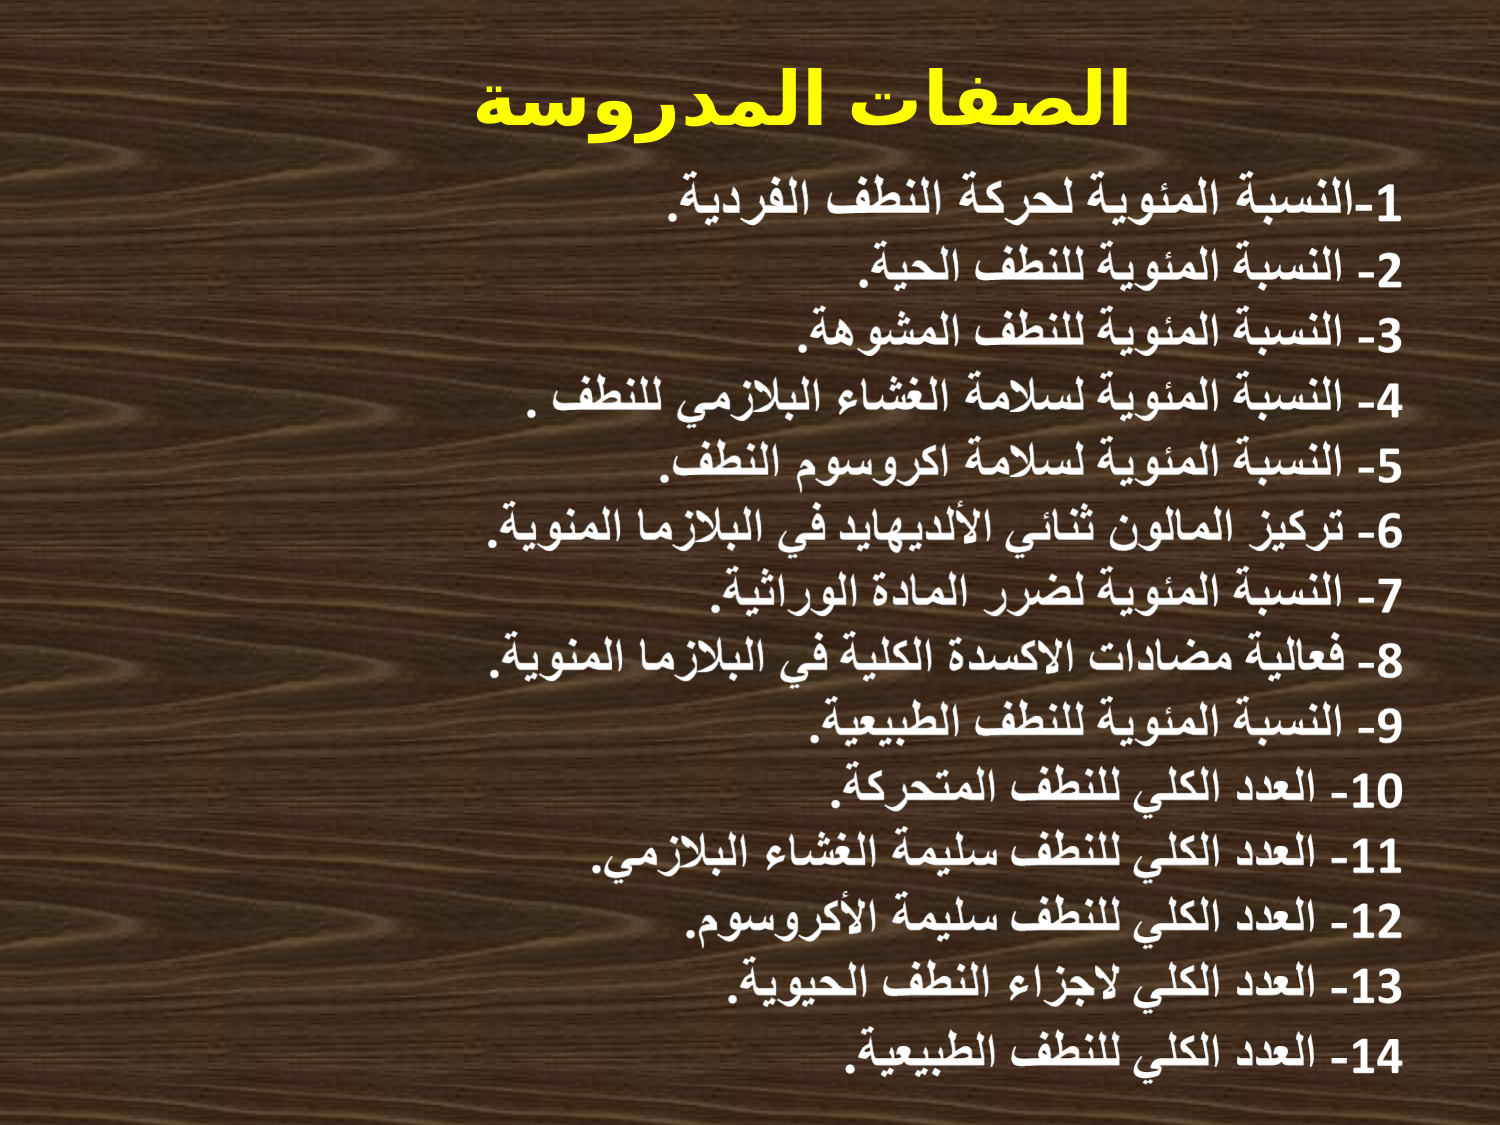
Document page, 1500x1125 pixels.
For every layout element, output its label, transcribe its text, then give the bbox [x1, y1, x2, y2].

text_box الصفات المدروسة [371, 42, 1235, 147]
picture [0, 0, 1500, 1125]
